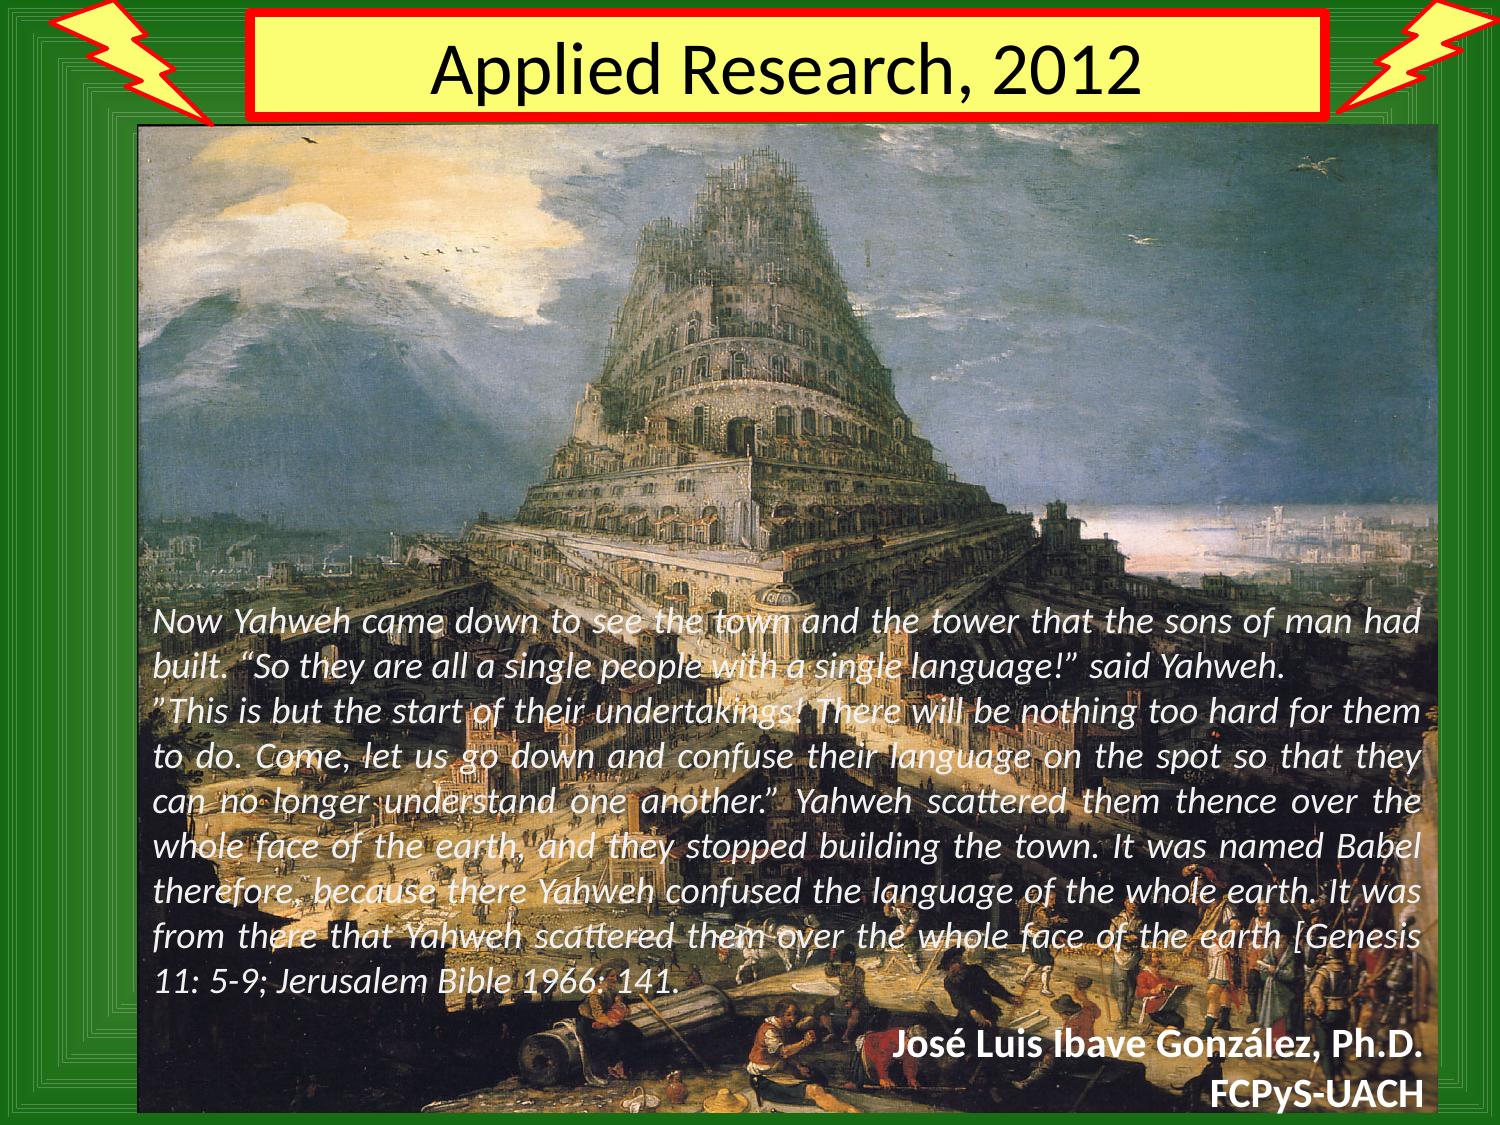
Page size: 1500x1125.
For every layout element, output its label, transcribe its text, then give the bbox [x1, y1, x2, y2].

text_box Applied Research, 2012 [249, 12, 1325, 118]
text_box José Luis Ibave González, Ph.D. FCPyS-UACH [877, 1118, 1440, 1124]
text_box [1335, 0, 1500, 115]
text_box [47, 0, 214, 123]
picture [137, 124, 1438, 1113]
